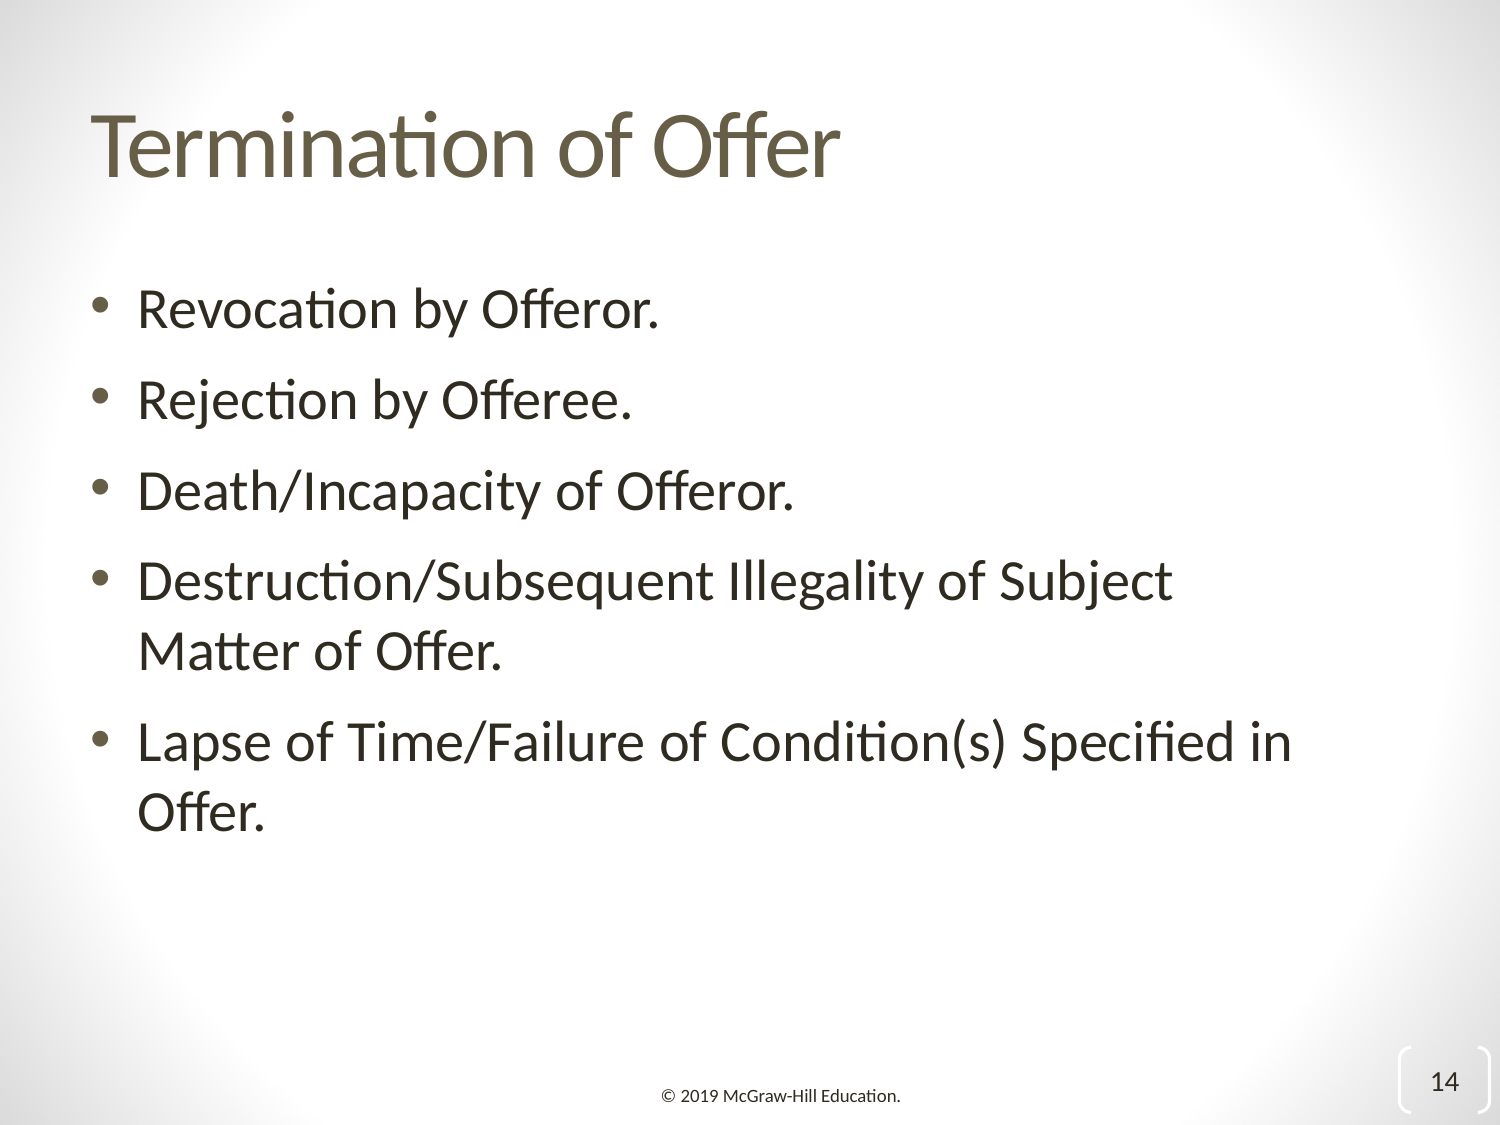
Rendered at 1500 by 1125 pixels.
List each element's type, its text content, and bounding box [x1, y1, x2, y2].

picture [0, 0, 1500, 1125]
title Termination of Offer [75, 45, 1325, 233]
list Revocation by Offeror. Rejection by Offeree. Death/Incapacity of Offeror. Destruction/Subsequent Illegality of Subject Matter of Offer. Lapse of Time/Failure of Condition(s) Specified in Offer. [75, 262, 1325, 1050]
slide_number 14 [1397, 1045, 1492, 1114]
